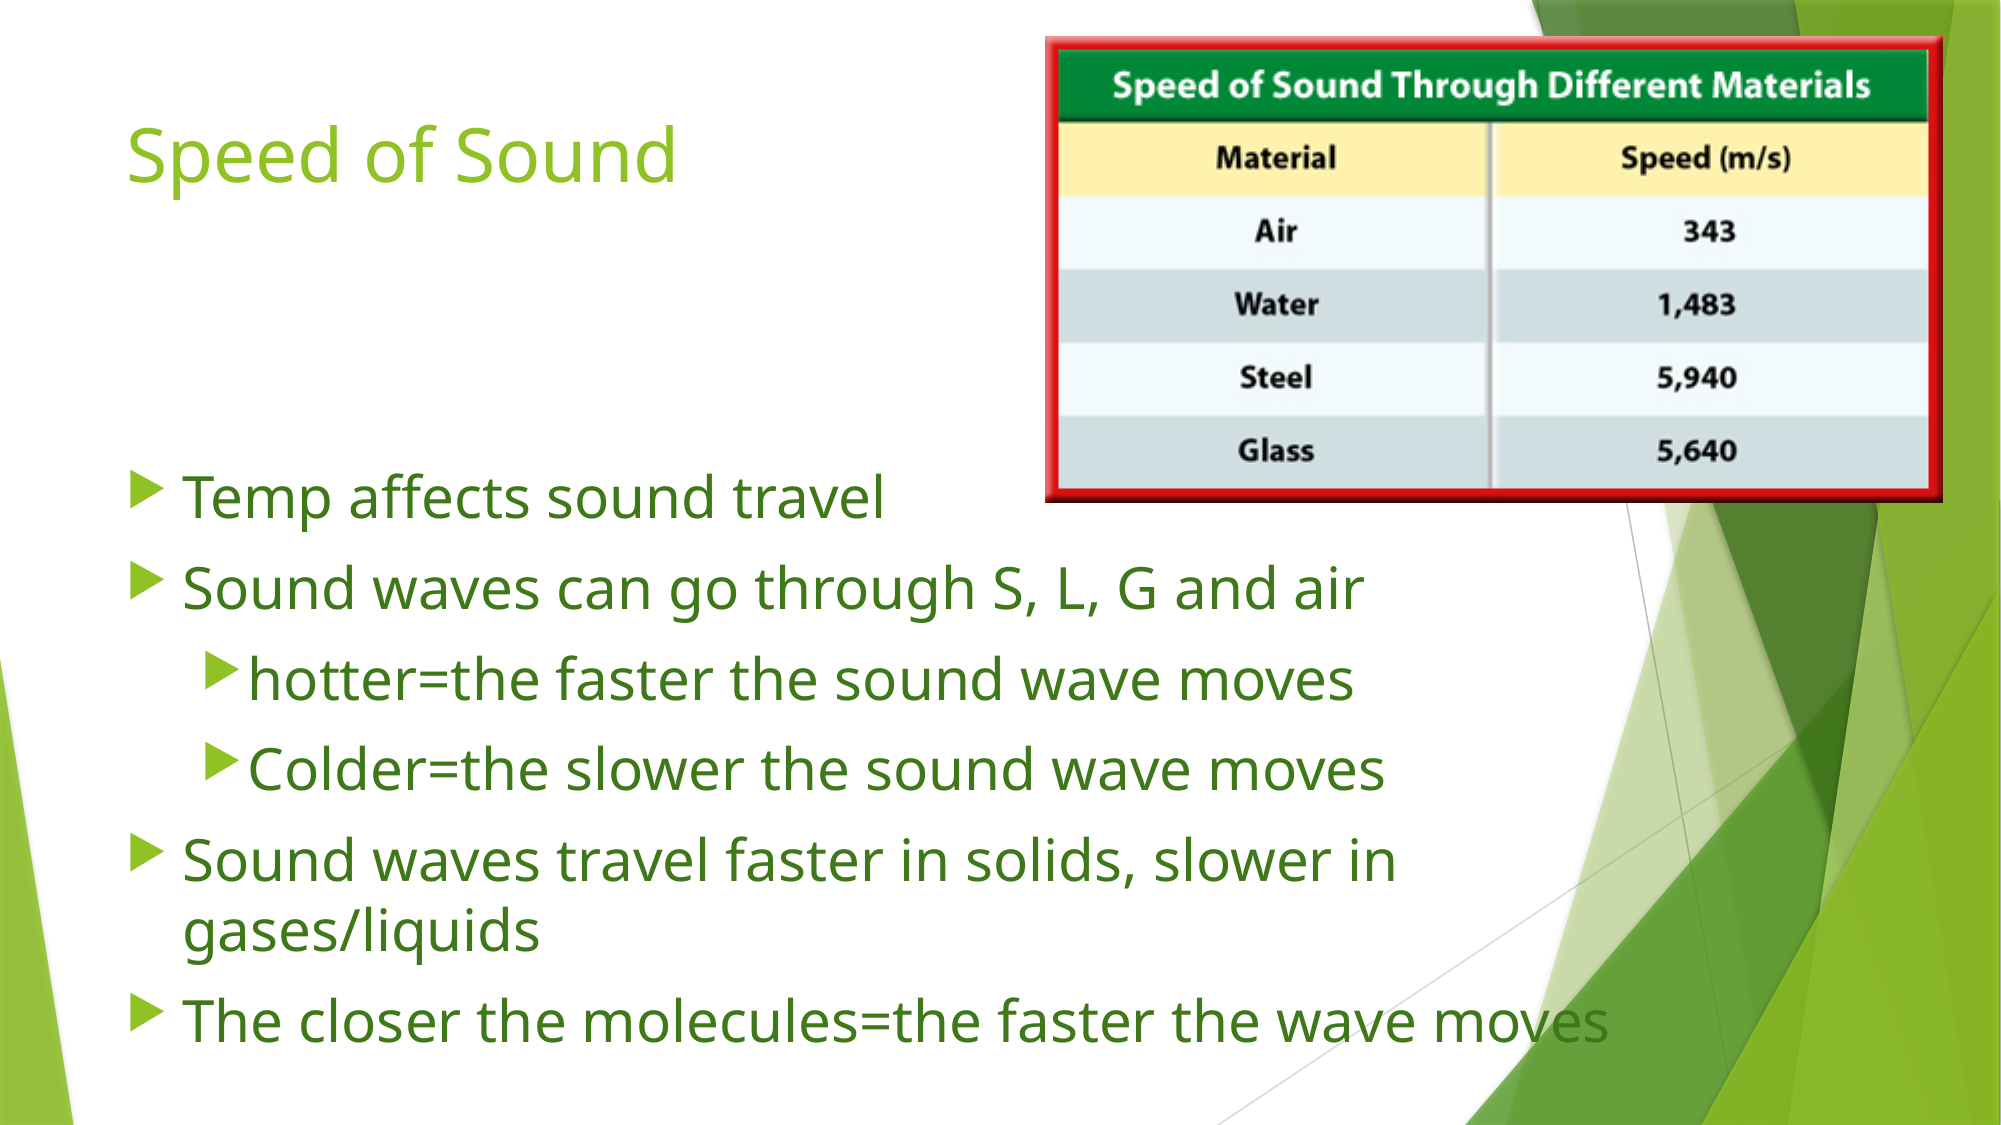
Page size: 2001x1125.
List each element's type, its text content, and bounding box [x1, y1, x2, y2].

picture [1044, 36, 1944, 504]
title Speed of Sound [111, 99, 1039, 317]
list Temp affects sound travel Sound waves can go through S, L, G and air hotter=the faster the sound wave moves Colder=the slower the sound wave moves Sound waves travel faster in solids, slower in gases/liquids The closer the molecules=the faster the wave moves [111, 453, 1782, 1067]
